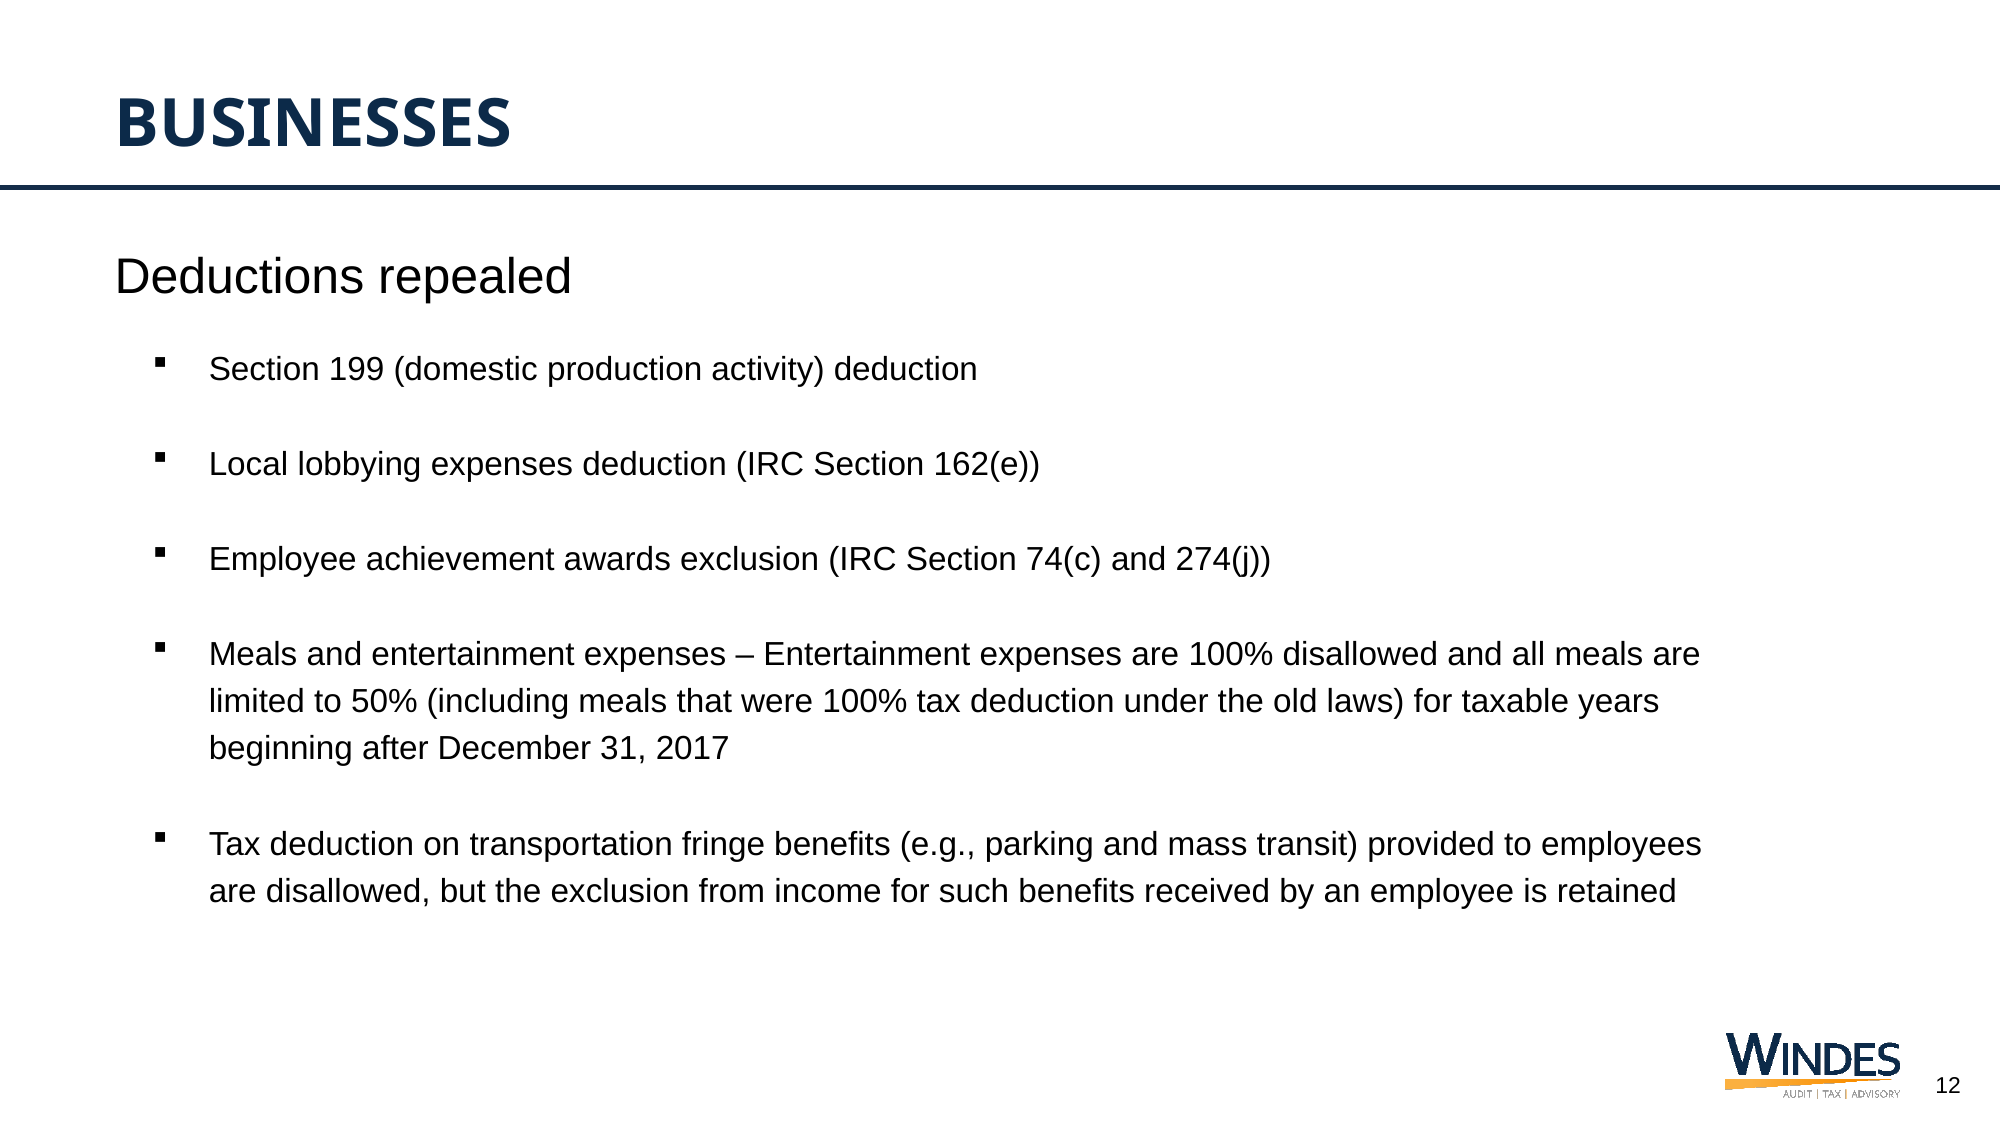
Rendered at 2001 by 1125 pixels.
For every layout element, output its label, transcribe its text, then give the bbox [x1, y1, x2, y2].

title Businesses [99, 24, 1767, 168]
picture [1725, 1033, 1900, 1099]
text_box Deductions repealed Section 199 (domestic production activity) deduction Local lobbying expenses deduction (IRC Section 162(e)) Employee achievement awards exclusion (IRC Section 74(c) and 274(j)) Meals and entertainment expenses – Entertainment expenses are 100% disallowed and all meals are limited to 50% (including meals that were 100% tax deduction under the old laws) for taxable years beginning after December 31, 2017 Tax deduction on transportation fringe benefits (e.g., parking and mass transit) provided to employees are disallowed, but the exclusion from income for such benefits received by an employee is retained [99, 224, 1767, 962]
